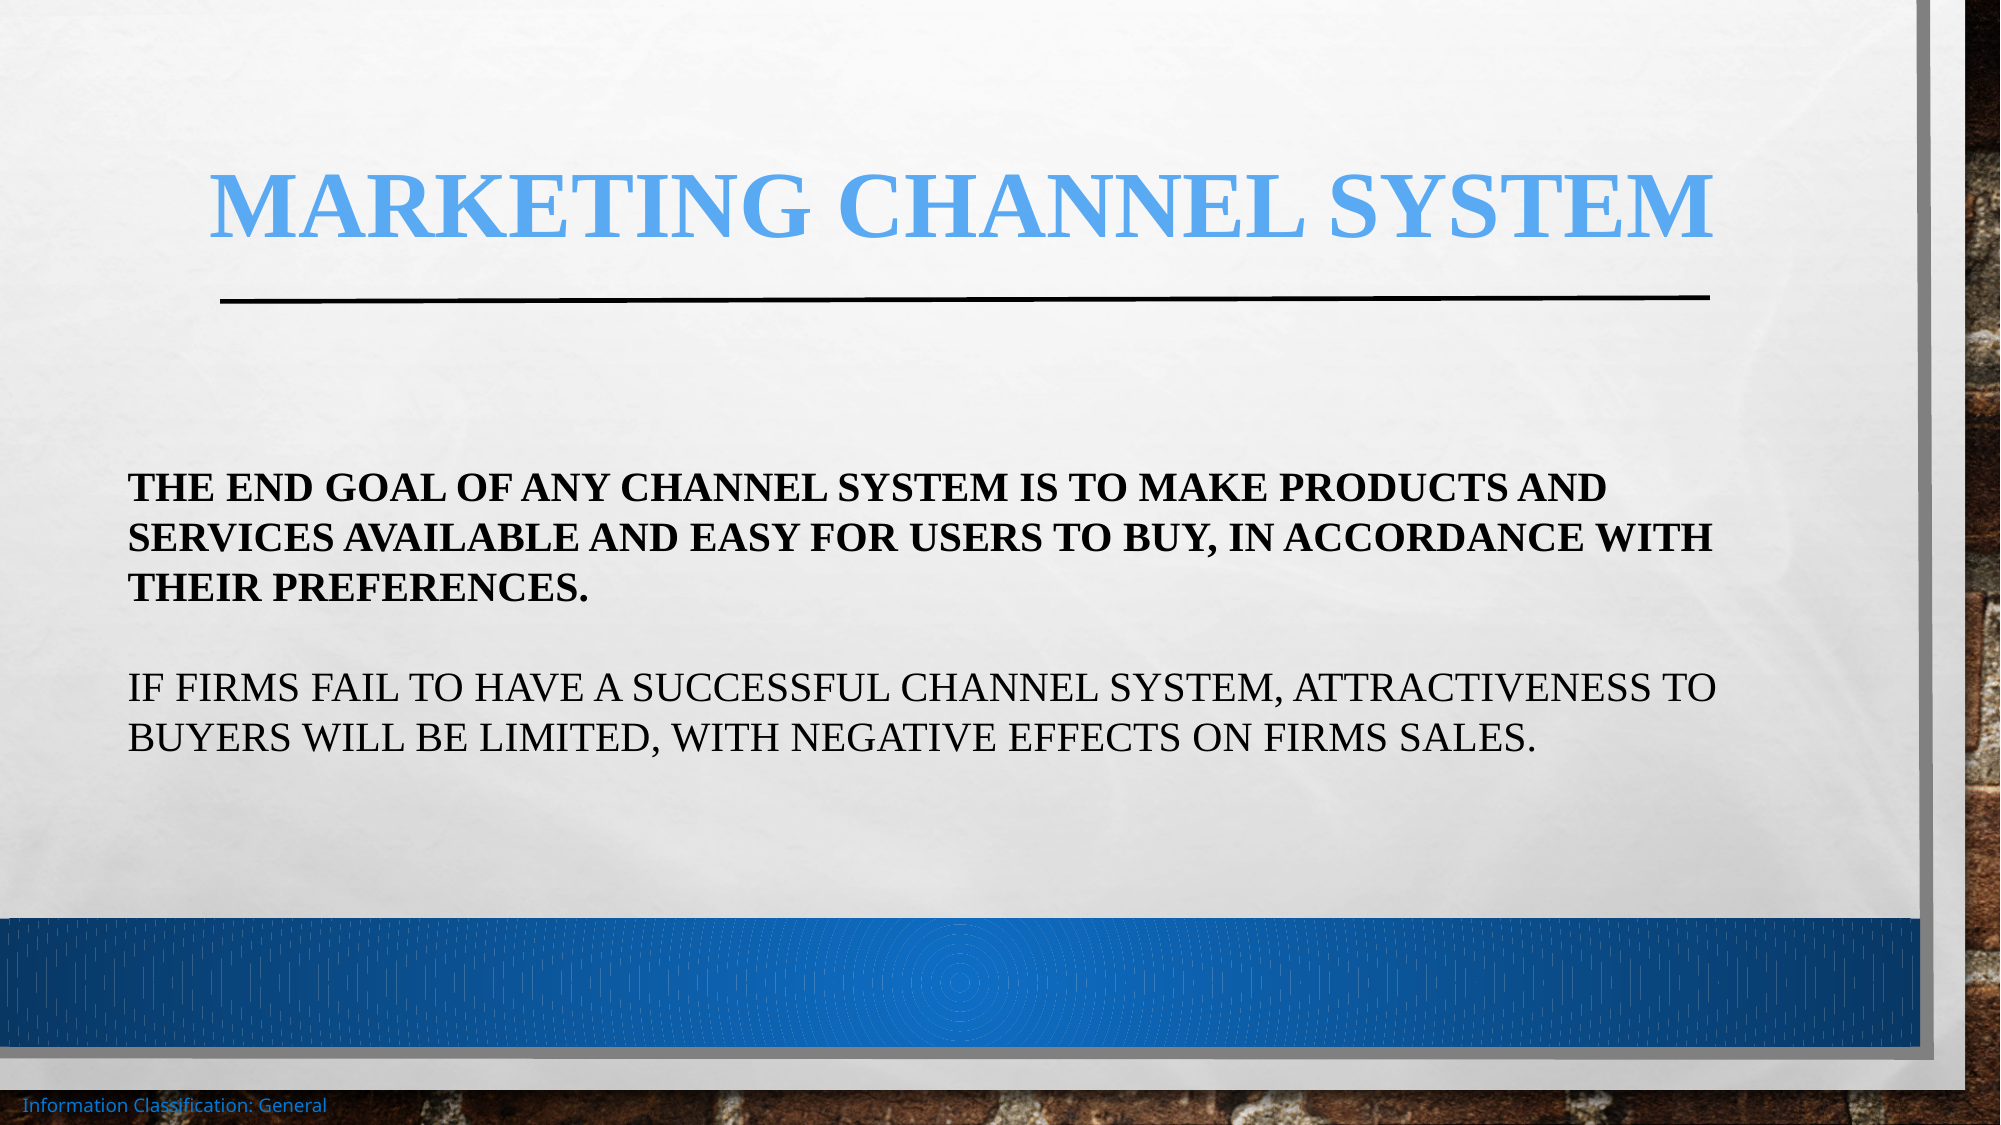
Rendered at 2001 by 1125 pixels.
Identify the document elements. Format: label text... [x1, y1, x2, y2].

list The end goal of any channel system is to make products and services available and easy for users to buy, in accordance with their preferences. If firms fail to have a successful channel system, attractiveness to buyers will be limited, with negative effects on firms sales. [112, 338, 1818, 882]
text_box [220, 297, 1711, 302]
picture [0, 0, 2000, 1125]
title Marketing Channel System [112, 112, 1818, 302]
